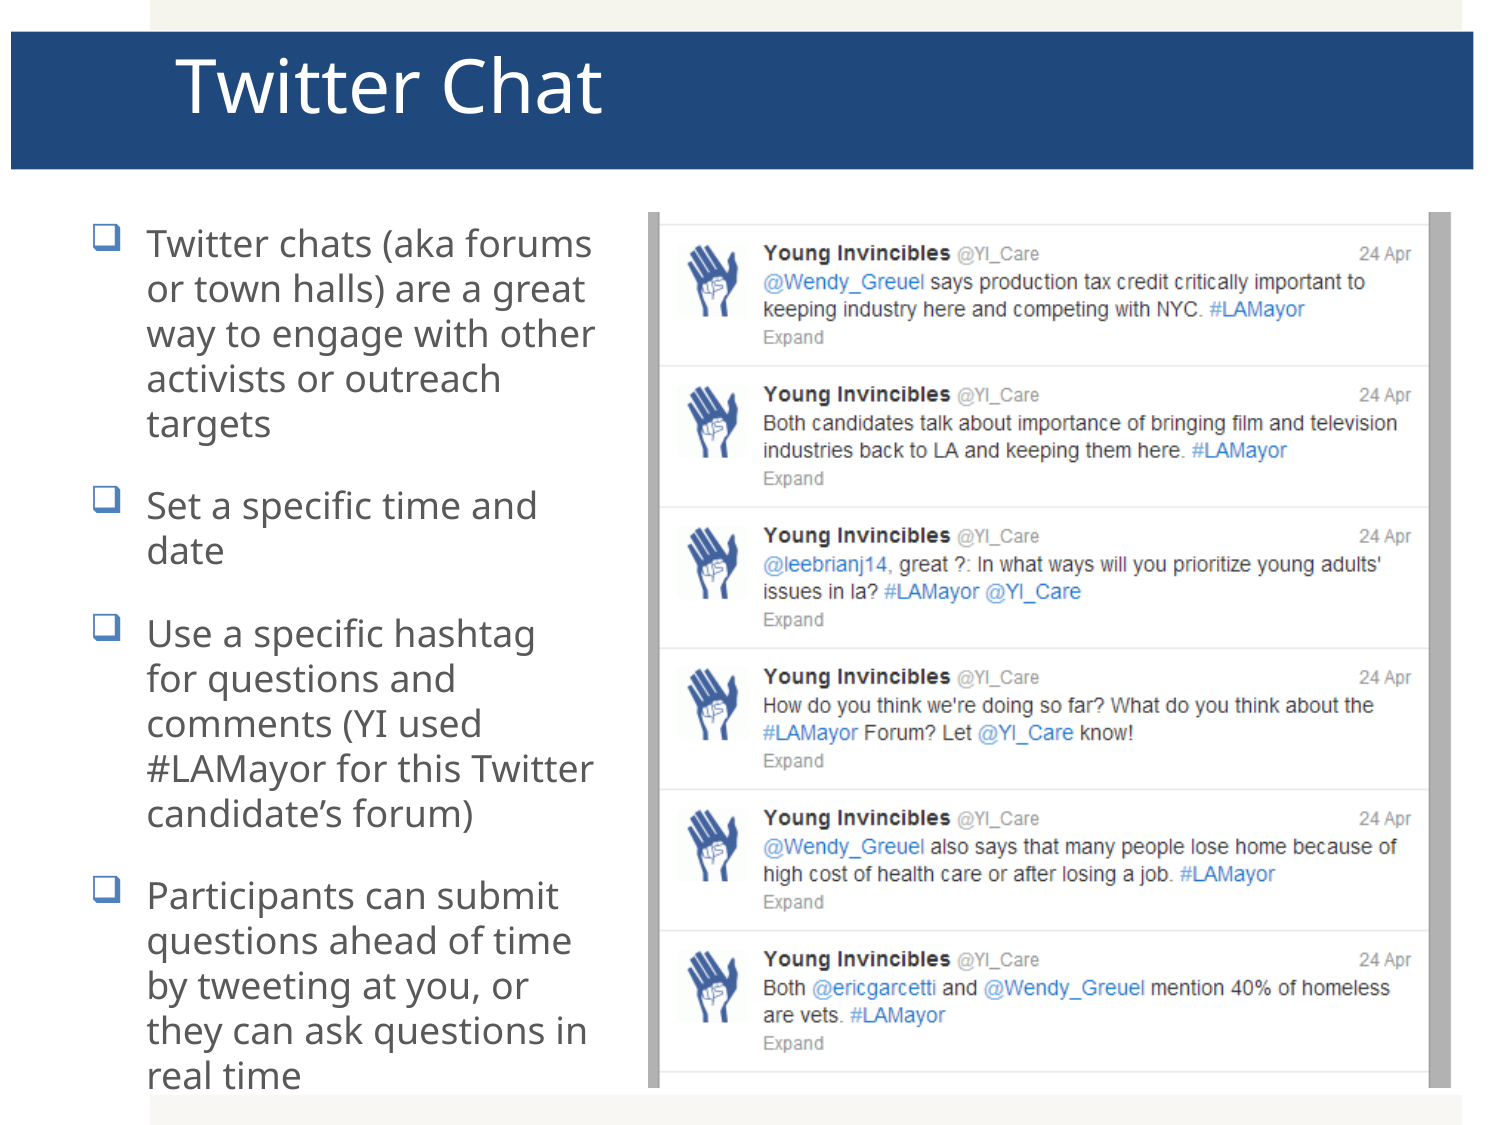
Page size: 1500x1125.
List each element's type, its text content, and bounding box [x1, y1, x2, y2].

list Twitter chats (aka forums or town halls) are a great way to engage with other activists or outreach targets Set a specific time and date Use a specific hashtag for questions and comments (YI used #LAMayor for this Twitter candidate’s forum) Participants can submit questions ahead of time by tweeting at you, or they can ask questions in real time [75, 212, 613, 1112]
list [648, 212, 1463, 1088]
text_box Twitter Chat [11, 31, 1474, 170]
